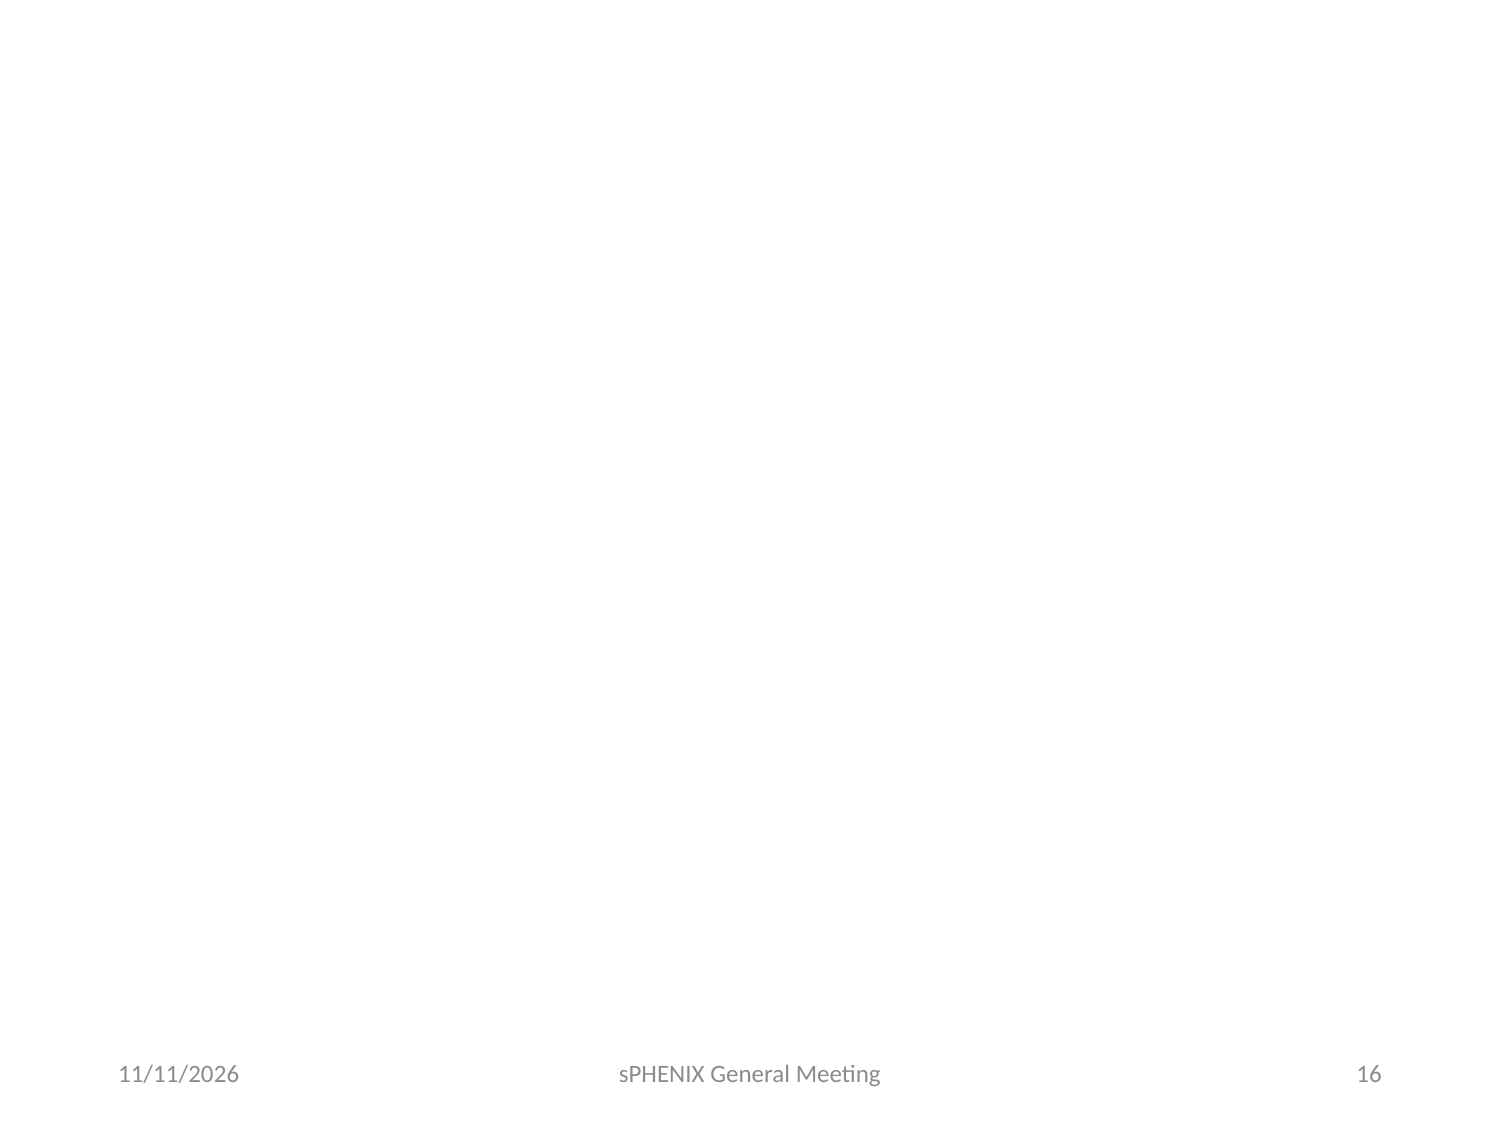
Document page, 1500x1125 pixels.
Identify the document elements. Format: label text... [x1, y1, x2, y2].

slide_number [103, 1042, 441, 1103]
footer sPHENIX General Meeting [496, 1042, 1004, 1103]
slide_number 16 [1059, 1042, 1397, 1103]
